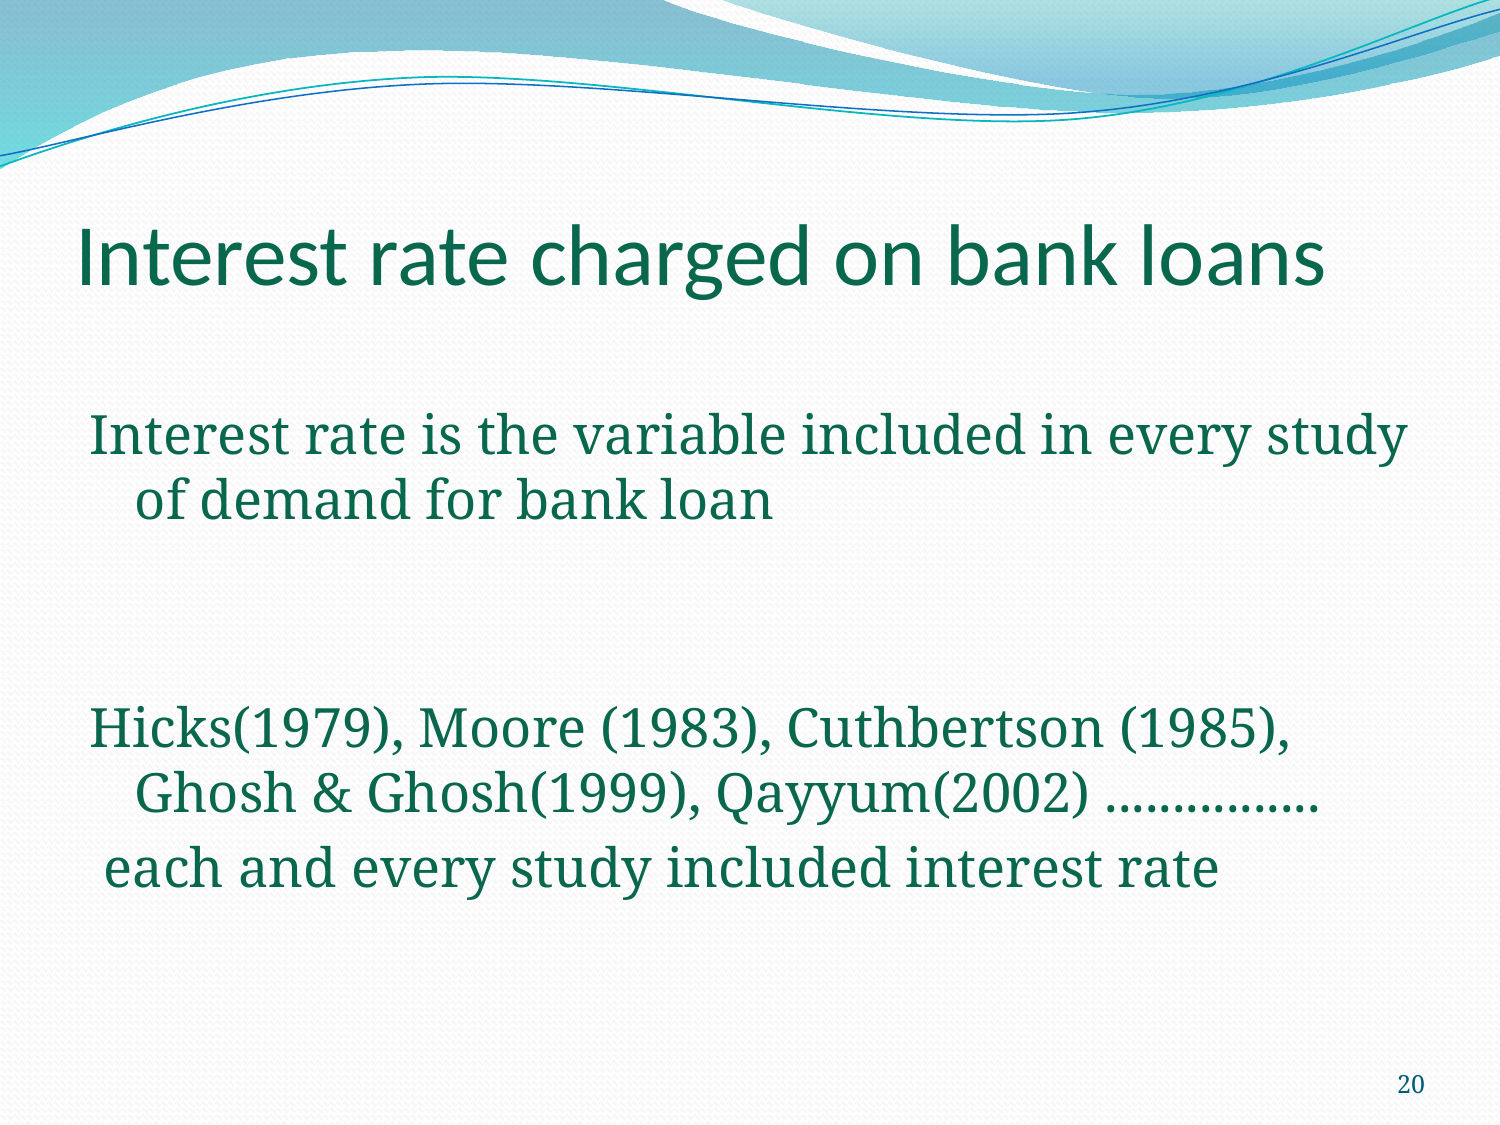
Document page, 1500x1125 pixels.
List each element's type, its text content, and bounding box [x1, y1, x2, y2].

slide_number 20 [1299, 1042, 1425, 1103]
list Interest rate is the variable included in every study of demand for bank loan Hicks(1979), Moore (1983), Cuthbertson (1985), Ghosh & Ghosh(1999), Qayyum(2002) ................ each and every study included interest rate [75, 317, 1425, 1038]
title Interest rate charged on bank loans [75, 115, 1425, 303]
